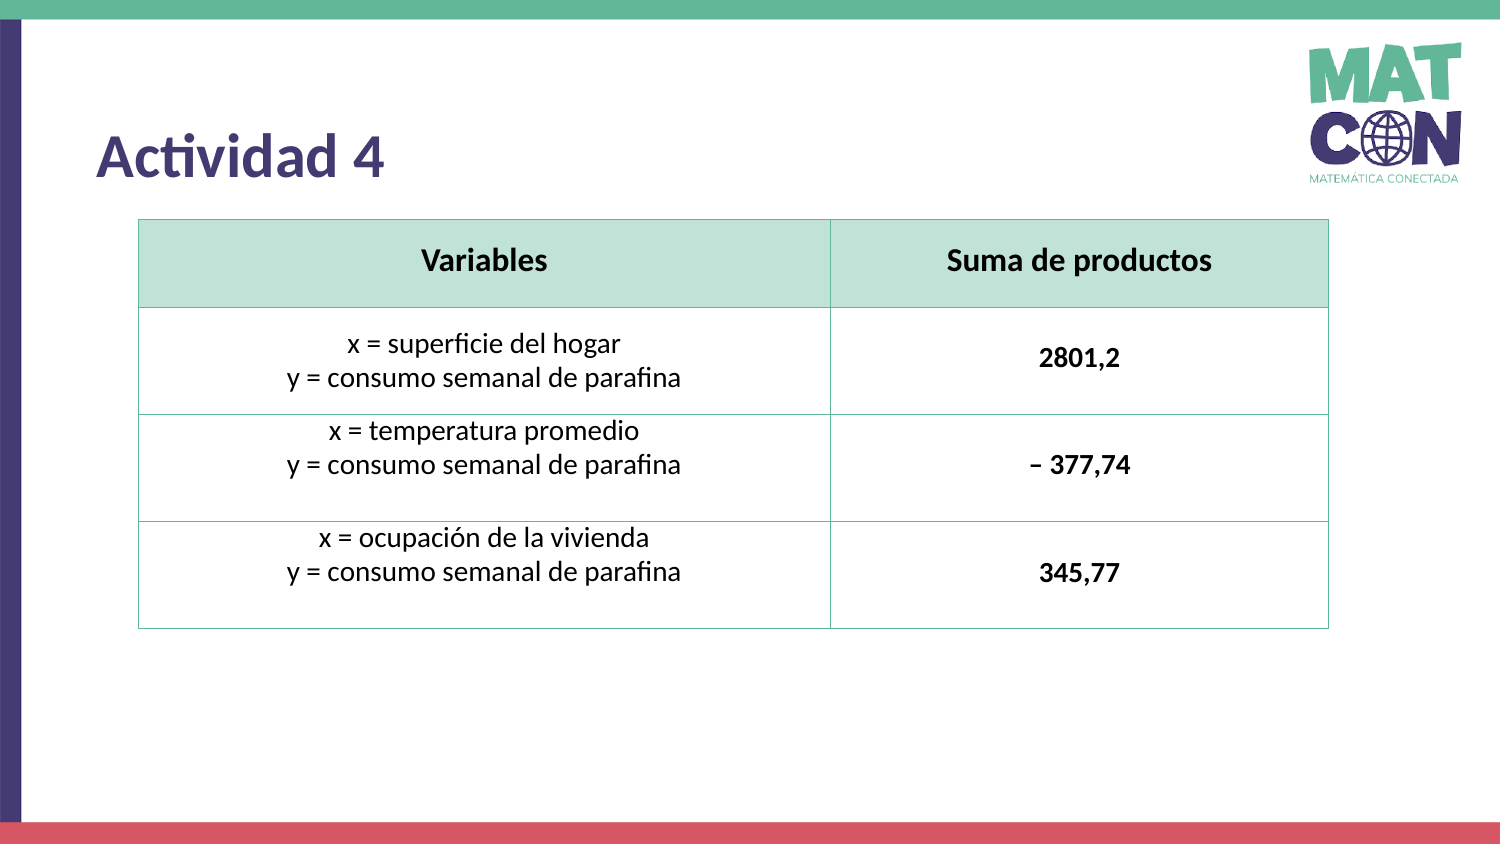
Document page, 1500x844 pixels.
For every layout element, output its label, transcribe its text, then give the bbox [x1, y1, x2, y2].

table_cell 2801,2 [831, 308, 1328, 414]
table_header Variables [139, 220, 830, 307]
table_cell x = ocupación de la vivienda y = consumo semanal de parafina [139, 522, 830, 628]
table_header Suma de productos [831, 220, 1328, 307]
table_cell x = temperatura promedio y = consumo semanal de parafina [139, 415, 830, 521]
picture [0, 0, 1500, 844]
text_box Actividad 4 [85, 109, 1091, 196]
table_cell x = superficie del hogar y = consumo semanal de parafina [139, 308, 830, 414]
table_cell – 377,74 [831, 415, 1328, 521]
table_cell 345,77 [831, 522, 1328, 628]
